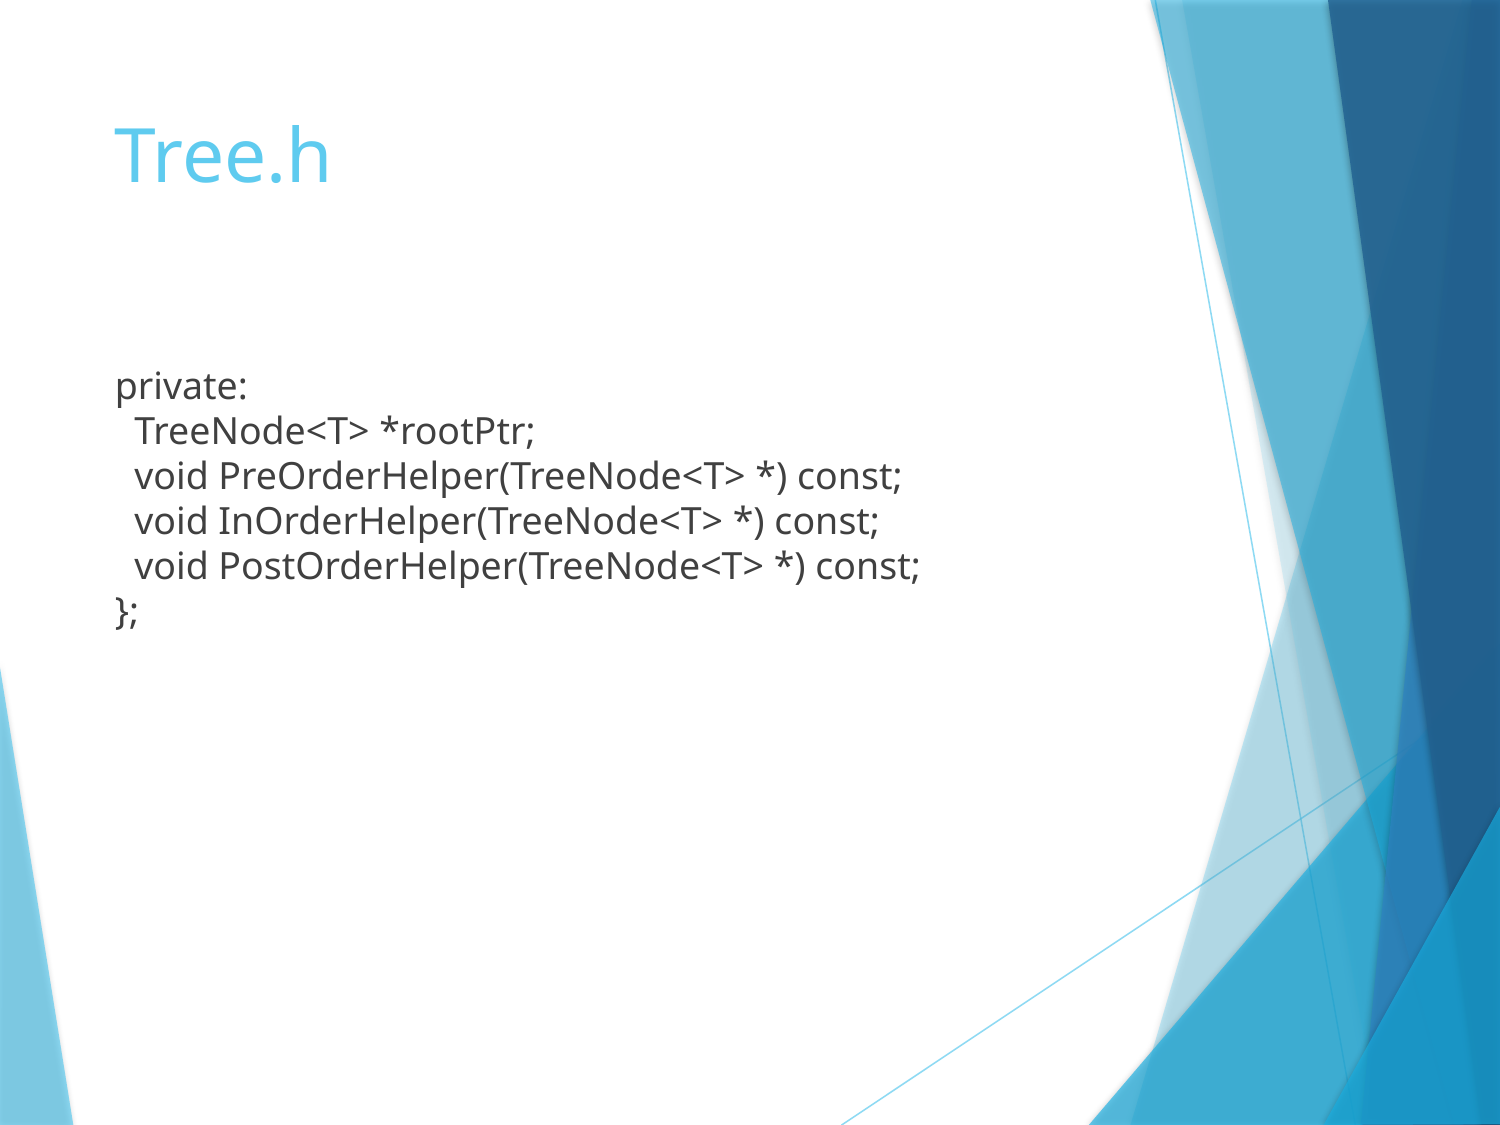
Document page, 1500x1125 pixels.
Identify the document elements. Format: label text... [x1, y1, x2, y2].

title Tree.h [99, 99, 1142, 317]
list private: TreeNode<T> *rootPtr; void PreOrderHelper(TreeNode<T> *) const; void InOrderHelper(TreeNode<T> *) const; void PostOrderHelper(TreeNode<T> *) const; }; [99, 354, 1142, 992]
